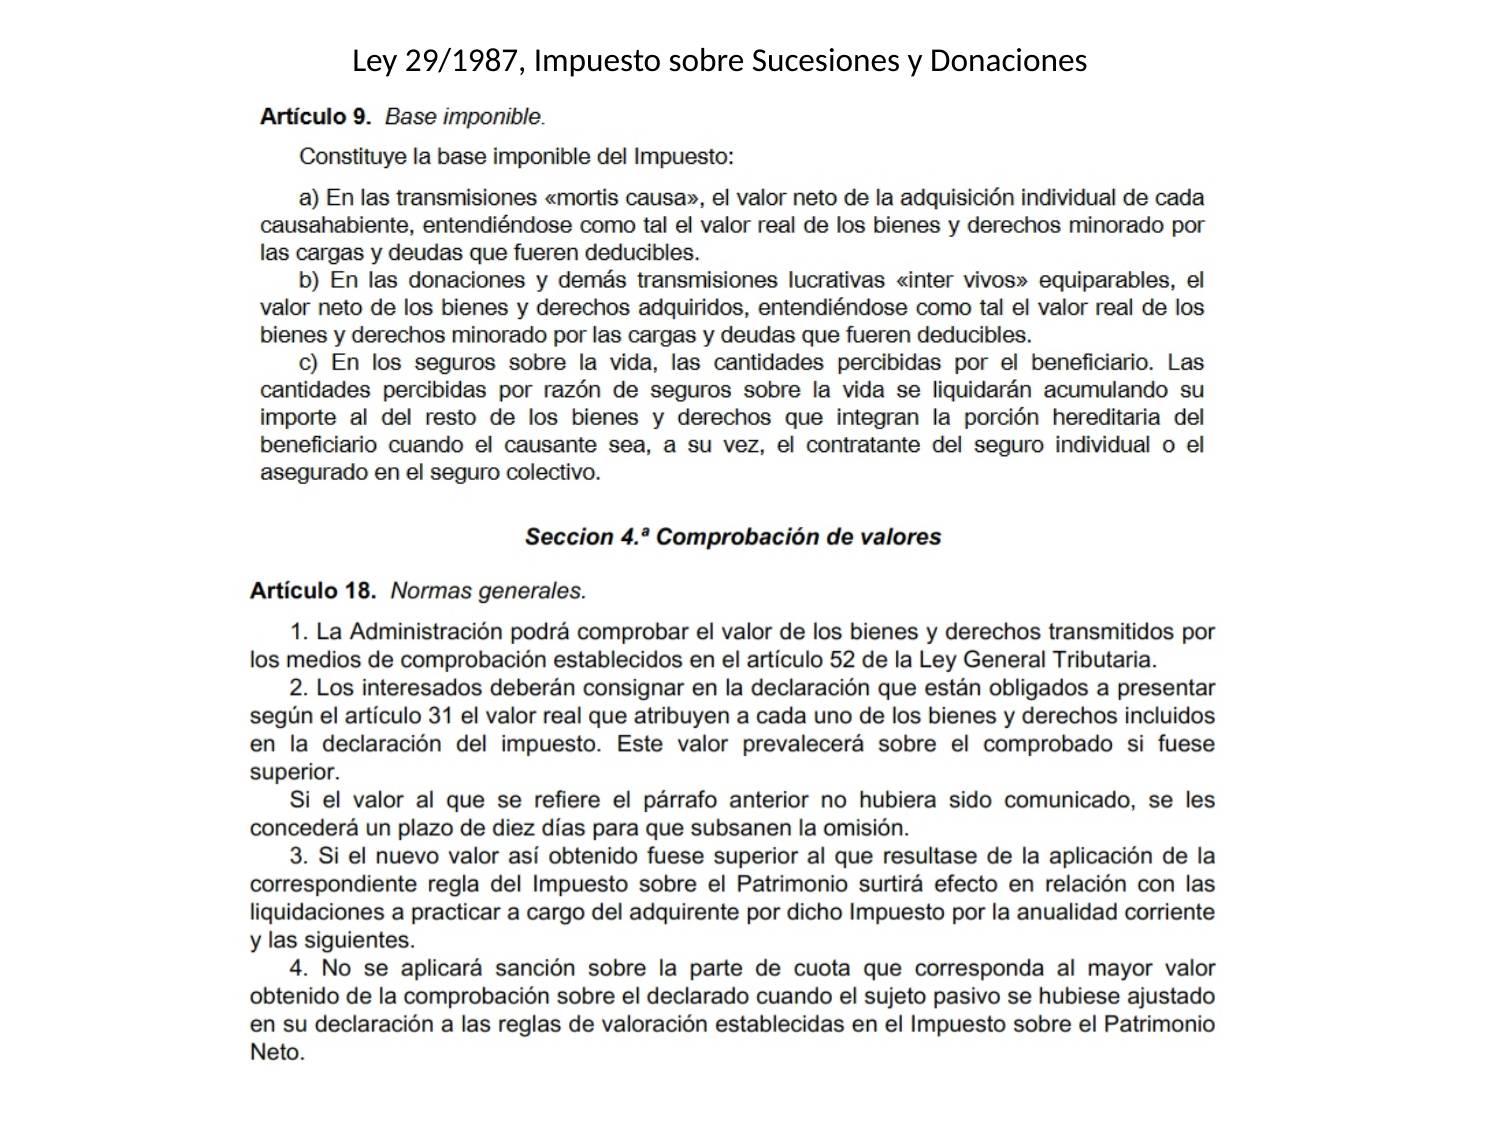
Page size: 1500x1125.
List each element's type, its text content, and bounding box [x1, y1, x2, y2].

text_box Ley 29/1987, Impuesto sobre Sucesiones y Donaciones [265, 30, 1176, 84]
picture [229, 86, 1244, 1089]
